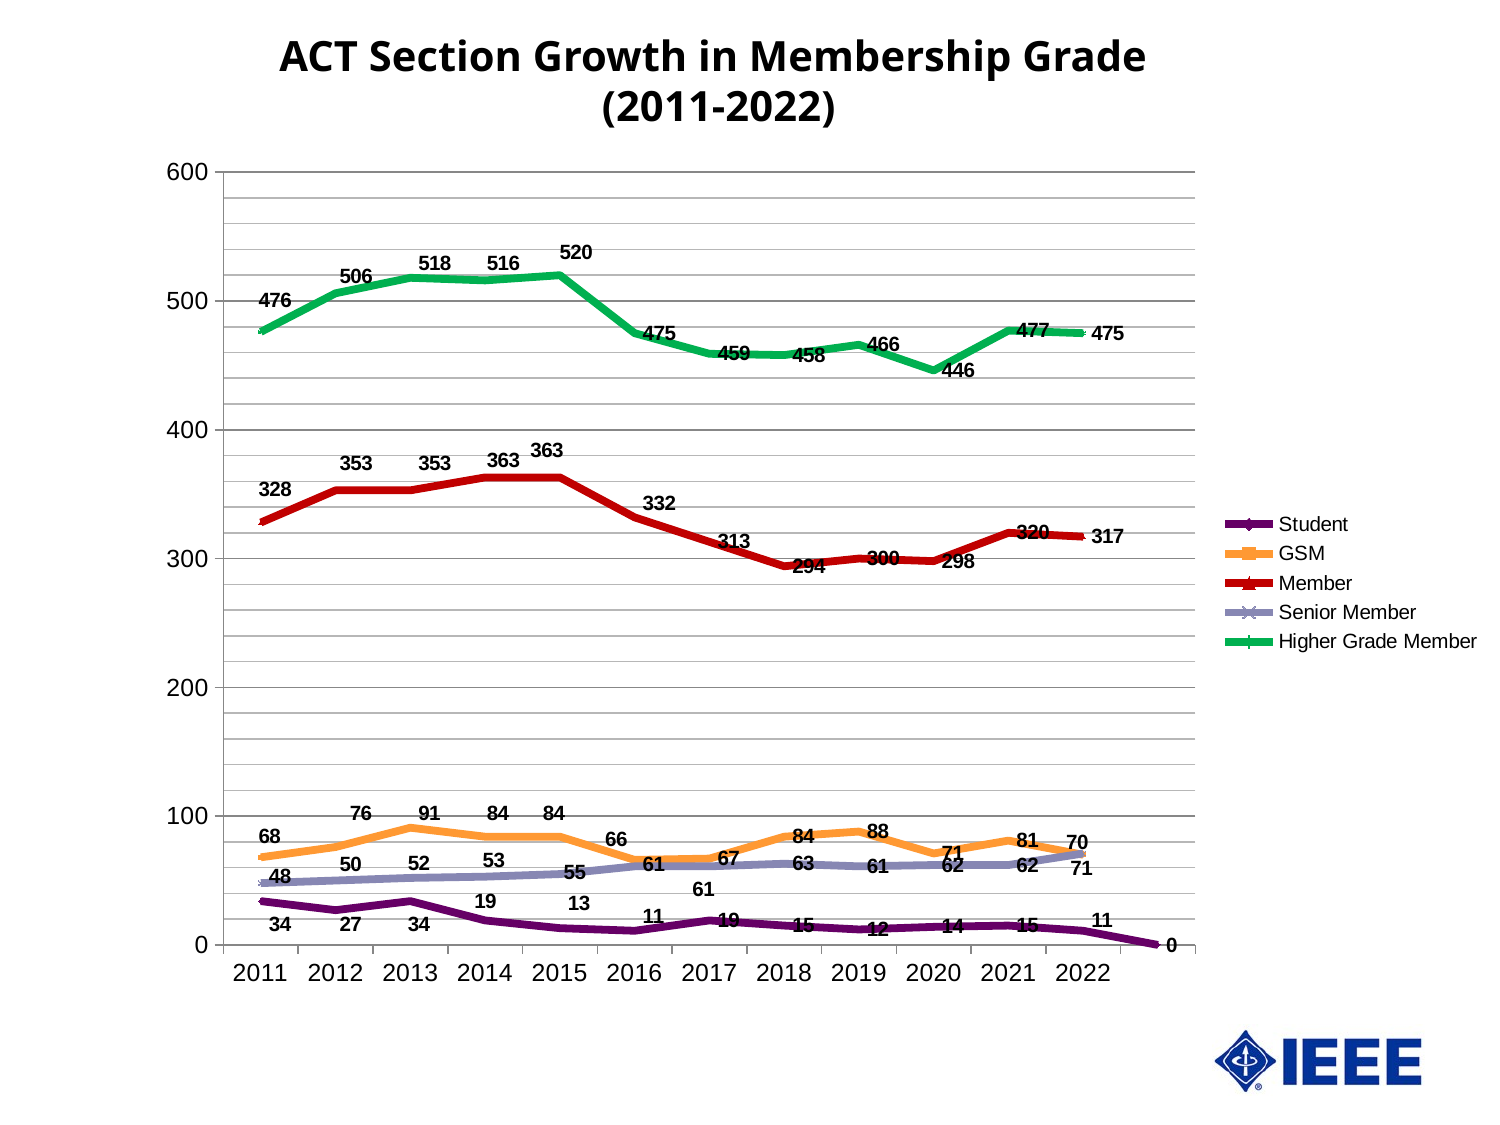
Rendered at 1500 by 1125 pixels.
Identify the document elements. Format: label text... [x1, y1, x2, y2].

chart [121, 142, 1497, 1024]
picture [1212, 1024, 1425, 1096]
title ACT Section Growth in Membership Grade (2011-2022) [75, 24, 1363, 135]
